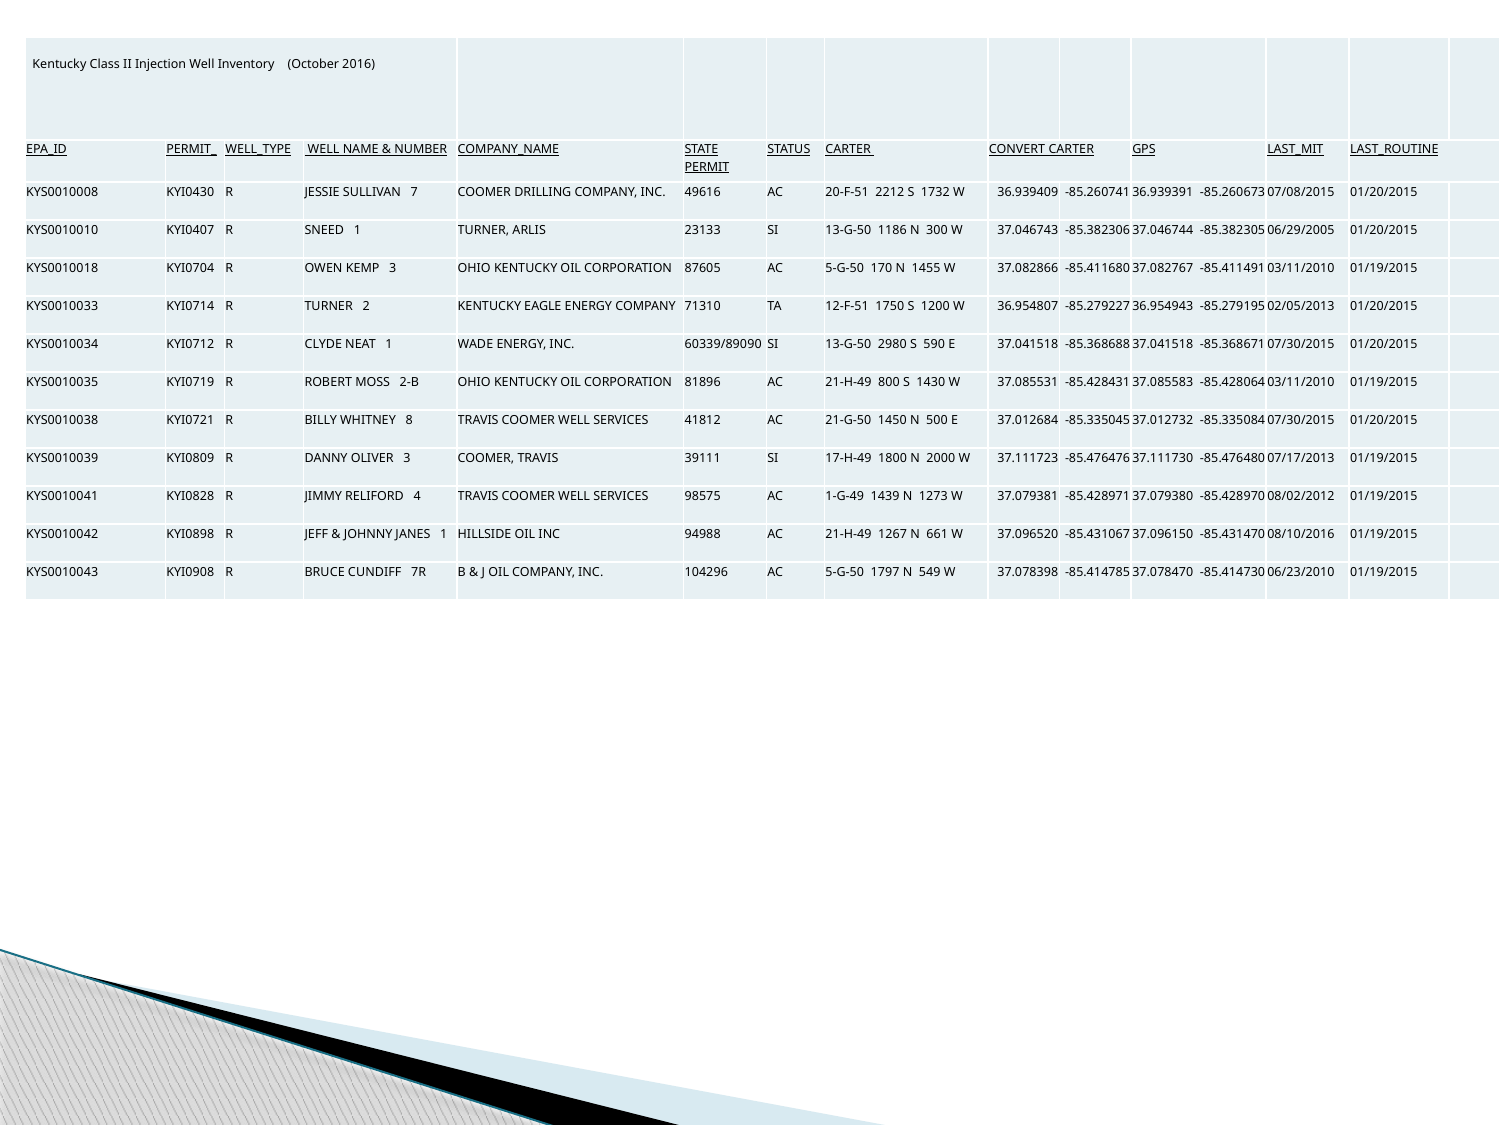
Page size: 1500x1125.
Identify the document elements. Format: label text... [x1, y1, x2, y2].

table_cell 17-H-49 1800 N 2000 W [825, 449, 987, 485]
table_cell [1450, 373, 1499, 409]
table_cell 36.939409 [989, 183, 1059, 219]
table_cell KYI0809 [166, 449, 224, 485]
table_cell KENTUCKY EAGLE ENERGY COMPANY [458, 297, 683, 333]
table_cell 98575 [684, 487, 766, 523]
table_cell BRUCE CUNDIFF 7R [304, 563, 456, 599]
table_cell KYS0010010 [26, 221, 165, 257]
table_cell [1450, 297, 1499, 333]
table_cell HILLSIDE OIL INC [458, 525, 683, 561]
table_cell R [225, 259, 303, 295]
table_cell COMPANY_NAME [458, 141, 683, 181]
table_cell 07/17/2013 [1267, 449, 1348, 485]
table_cell -85.411680 [1060, 259, 1130, 295]
table_cell CONVERT CARTER [989, 141, 1130, 181]
table_cell SI [767, 335, 824, 371]
table_cell KYS0010018 [26, 259, 165, 295]
table_cell KYS0010035 [26, 373, 165, 409]
table_cell 07/30/2015 [1267, 411, 1348, 447]
table_cell STATUS [767, 141, 824, 181]
table_cell -85.382306 [1060, 221, 1130, 257]
table_cell -85.335045 [1060, 411, 1130, 447]
table_cell KYS0010038 [26, 411, 165, 447]
table_cell 94988 [684, 525, 766, 561]
table_cell OHIO KENTUCKY OIL CORPORATION [458, 259, 683, 295]
table_cell 37.079381 [989, 487, 1059, 523]
table_cell 37.046743 [989, 221, 1059, 257]
table_cell AC [767, 487, 824, 523]
table_cell KYI0407 [166, 221, 224, 257]
table_cell AC [767, 373, 824, 409]
table_cell 21-H-49 800 S 1430 W [825, 373, 987, 409]
table_cell R [225, 411, 303, 447]
table_cell 01/19/2015 [1350, 563, 1448, 599]
table_cell 36.954807 [989, 297, 1059, 333]
table_cell 01/20/2015 [1350, 335, 1448, 371]
table_cell KYS0010042 [26, 525, 165, 561]
table_cell R [225, 221, 303, 257]
table_cell CLYDE NEAT 1 [304, 335, 456, 371]
table_cell 5-G-50 170 N 1455 W [825, 259, 987, 295]
table_cell -85.368688 [1060, 335, 1130, 371]
table_cell EPA_ID [26, 141, 165, 181]
table_cell 37.078470 -85.414730 [1132, 563, 1265, 599]
table_cell 01/19/2015 [1350, 373, 1448, 409]
table_cell KYI0704 [166, 259, 224, 295]
table_cell TURNER 2 [304, 297, 456, 333]
table_cell KYI0898 [166, 525, 224, 561]
table_cell 71310 [684, 297, 766, 333]
table_cell DANNY OLIVER 3 [304, 449, 456, 485]
table_cell SI [767, 221, 824, 257]
table_cell 01/20/2015 [1350, 297, 1448, 333]
table_cell [1450, 221, 1499, 257]
table_cell R [225, 525, 303, 561]
table_cell 37.041518 [989, 335, 1059, 371]
table_cell 37.012732 -85.335084 [1132, 411, 1265, 447]
table_header [458, 38, 683, 139]
table_cell 07/30/2015 [1267, 335, 1348, 371]
table_cell STATE PERMIT [684, 141, 766, 181]
table_header [767, 38, 824, 139]
table_cell R [225, 373, 303, 409]
table_cell KYS0010039 [26, 449, 165, 485]
table_cell 37.111723 [989, 449, 1059, 485]
table_cell 01/19/2015 [1350, 525, 1448, 561]
table_cell AC [767, 525, 824, 561]
table_header [684, 38, 766, 139]
table_cell [1450, 259, 1499, 295]
table_cell TURNER, ARLIS [458, 221, 683, 257]
table_cell 37.079380 -85.428970 [1132, 487, 1265, 523]
table_cell 1-G-49 1439 N 1273 W [825, 487, 987, 523]
table_cell OHIO KENTUCKY OIL CORPORATION [458, 373, 683, 409]
table_cell -85.260741 [1060, 183, 1130, 219]
table_cell JESSIE SULLIVAN 7 [304, 183, 456, 219]
table_cell [1450, 183, 1499, 219]
table_cell R [225, 487, 303, 523]
table_cell R [225, 183, 303, 219]
table_header [1060, 38, 1130, 139]
table_cell R [225, 297, 303, 333]
table_cell GPS [1132, 141, 1265, 181]
table_cell KYS0010008 [26, 183, 165, 219]
table_cell 20-F-51 2212 S 1732 W [825, 183, 987, 219]
table_header [1132, 38, 1265, 139]
table_cell R [225, 563, 303, 599]
table_cell 5-G-50 1797 N 549 W [825, 563, 987, 599]
table_cell KYI0721 [166, 411, 224, 447]
table_cell 12-F-51 1750 S 1200 W [825, 297, 987, 333]
table_cell 02/05/2013 [1267, 297, 1348, 333]
table_cell JEFF & JOHNNY JANES 1 [304, 525, 456, 561]
table_cell WELL NAME & NUMBER [304, 141, 456, 181]
table_cell WADE ENERGY, INC. [458, 335, 683, 371]
table_cell 21-G-50 1450 N 500 E [825, 411, 987, 447]
table_cell TRAVIS COOMER WELL SERVICES [458, 411, 683, 447]
table_cell KYI0828 [166, 487, 224, 523]
table_cell 13-G-50 2980 S 590 E [825, 335, 987, 371]
table_cell COOMER, TRAVIS [458, 449, 683, 485]
table_cell KYI0719 [166, 373, 224, 409]
table_cell 37.041518 -85.368671 [1132, 335, 1265, 371]
table_cell 08/10/2016 [1267, 525, 1348, 561]
table_cell 01/19/2015 [1350, 449, 1448, 485]
table_cell KYI0712 [166, 335, 224, 371]
table_cell 06/23/2010 [1267, 563, 1348, 599]
table_cell 41812 [684, 411, 766, 447]
table_cell 01/19/2015 [1350, 259, 1448, 295]
table_cell KYI0908 [166, 563, 224, 599]
table_cell 60339/89090 [684, 335, 766, 371]
table_cell WELL_TYPE [225, 141, 303, 181]
table_header Kentucky Class II Injection Well Inventory (October 2016) [26, 38, 456, 139]
table_cell PERMIT_ [166, 141, 224, 181]
table_cell [1450, 563, 1499, 599]
table_cell 01/20/2015 [1350, 411, 1448, 447]
table_header [1450, 38, 1499, 139]
table_cell SNEED 1 [304, 221, 456, 257]
table_cell 07/08/2015 [1267, 183, 1348, 219]
table_cell 03/11/2010 [1267, 259, 1348, 295]
table_cell 104296 [684, 563, 766, 599]
table_cell COOMER DRILLING COMPANY, INC. [458, 183, 683, 219]
table_cell AC [767, 563, 824, 599]
table_cell 08/02/2012 [1267, 487, 1348, 523]
table_cell 01/20/2015 [1350, 221, 1448, 257]
table_cell 37.085531 [989, 373, 1059, 409]
table_cell [1450, 449, 1499, 485]
table_cell AC [767, 411, 824, 447]
table_cell [1450, 335, 1499, 371]
table_cell LAST_MIT [1267, 141, 1348, 181]
table_cell [1450, 525, 1499, 561]
table_cell 37.085583 -85.428064 [1132, 373, 1265, 409]
table_cell 06/29/2005 [1267, 221, 1348, 257]
table_cell R [225, 335, 303, 371]
table_cell KYS0010043 [26, 563, 165, 599]
table_cell KYS0010041 [26, 487, 165, 523]
table_cell 01/20/2015 [1350, 183, 1448, 219]
table_cell R [225, 449, 303, 485]
table_cell 49616 [684, 183, 766, 219]
table_cell 37.096150 -85.431470 [1132, 525, 1265, 561]
table_cell AC [767, 259, 824, 295]
table_cell 01/19/2015 [1350, 487, 1448, 523]
table_header [989, 38, 1059, 139]
table_cell KYS0010033 [26, 297, 165, 333]
table_cell 39111 [684, 449, 766, 485]
table_cell 21-H-49 1267 N 661 W [825, 525, 987, 561]
table_header [1267, 38, 1348, 139]
table_cell KYI0714 [166, 297, 224, 333]
table_cell -85.414785 [1060, 563, 1130, 599]
table_cell 37.078398 [989, 563, 1059, 599]
table_cell 37.111730 -85.476480 [1132, 449, 1265, 485]
table_cell 37.082866 [989, 259, 1059, 295]
table_cell KYI0430 [166, 183, 224, 219]
table_header [1350, 38, 1448, 139]
table_cell -85.476476 [1060, 449, 1130, 485]
table_cell 81896 [684, 373, 766, 409]
table_header [825, 38, 987, 139]
table_cell ROBERT MOSS 2-B [304, 373, 456, 409]
table_cell 23133 [684, 221, 766, 257]
table_cell 03/11/2010 [1267, 373, 1348, 409]
table_cell SI [767, 449, 824, 485]
table_cell 37.012684 [989, 411, 1059, 447]
table_cell BILLY WHITNEY 8 [304, 411, 456, 447]
table_cell CARTER [825, 141, 987, 181]
table_cell KYS0010034 [26, 335, 165, 371]
table_cell LAST_ROUTINE [1350, 141, 1499, 181]
table_cell TA [767, 297, 824, 333]
table_cell 13-G-50 1186 N 300 W [825, 221, 987, 257]
table_cell 36.939391 -85.260673 [1132, 183, 1265, 219]
table_cell 36.954943 -85.279195 [1132, 297, 1265, 333]
table_cell OWEN KEMP 3 [304, 259, 456, 295]
table_cell JIMMY RELIFORD 4 [304, 487, 456, 523]
table_cell B & J OIL COMPANY, INC. [458, 563, 683, 599]
table_cell [1450, 411, 1499, 447]
table_cell 37.046744 -85.382305 [1132, 221, 1265, 257]
table_cell TRAVIS COOMER WELL SERVICES [458, 487, 683, 523]
table_cell -85.428971 [1060, 487, 1130, 523]
table_cell 87605 [684, 259, 766, 295]
table_cell -85.428431 [1060, 373, 1130, 409]
table_cell [1450, 487, 1499, 523]
table_cell 37.082767 -85.411491 [1132, 259, 1265, 295]
table_cell -85.431067 [1060, 525, 1130, 561]
table_cell AC [767, 183, 824, 219]
table_cell -85.279227 [1060, 297, 1130, 333]
table_cell 37.096520 [989, 525, 1059, 561]
